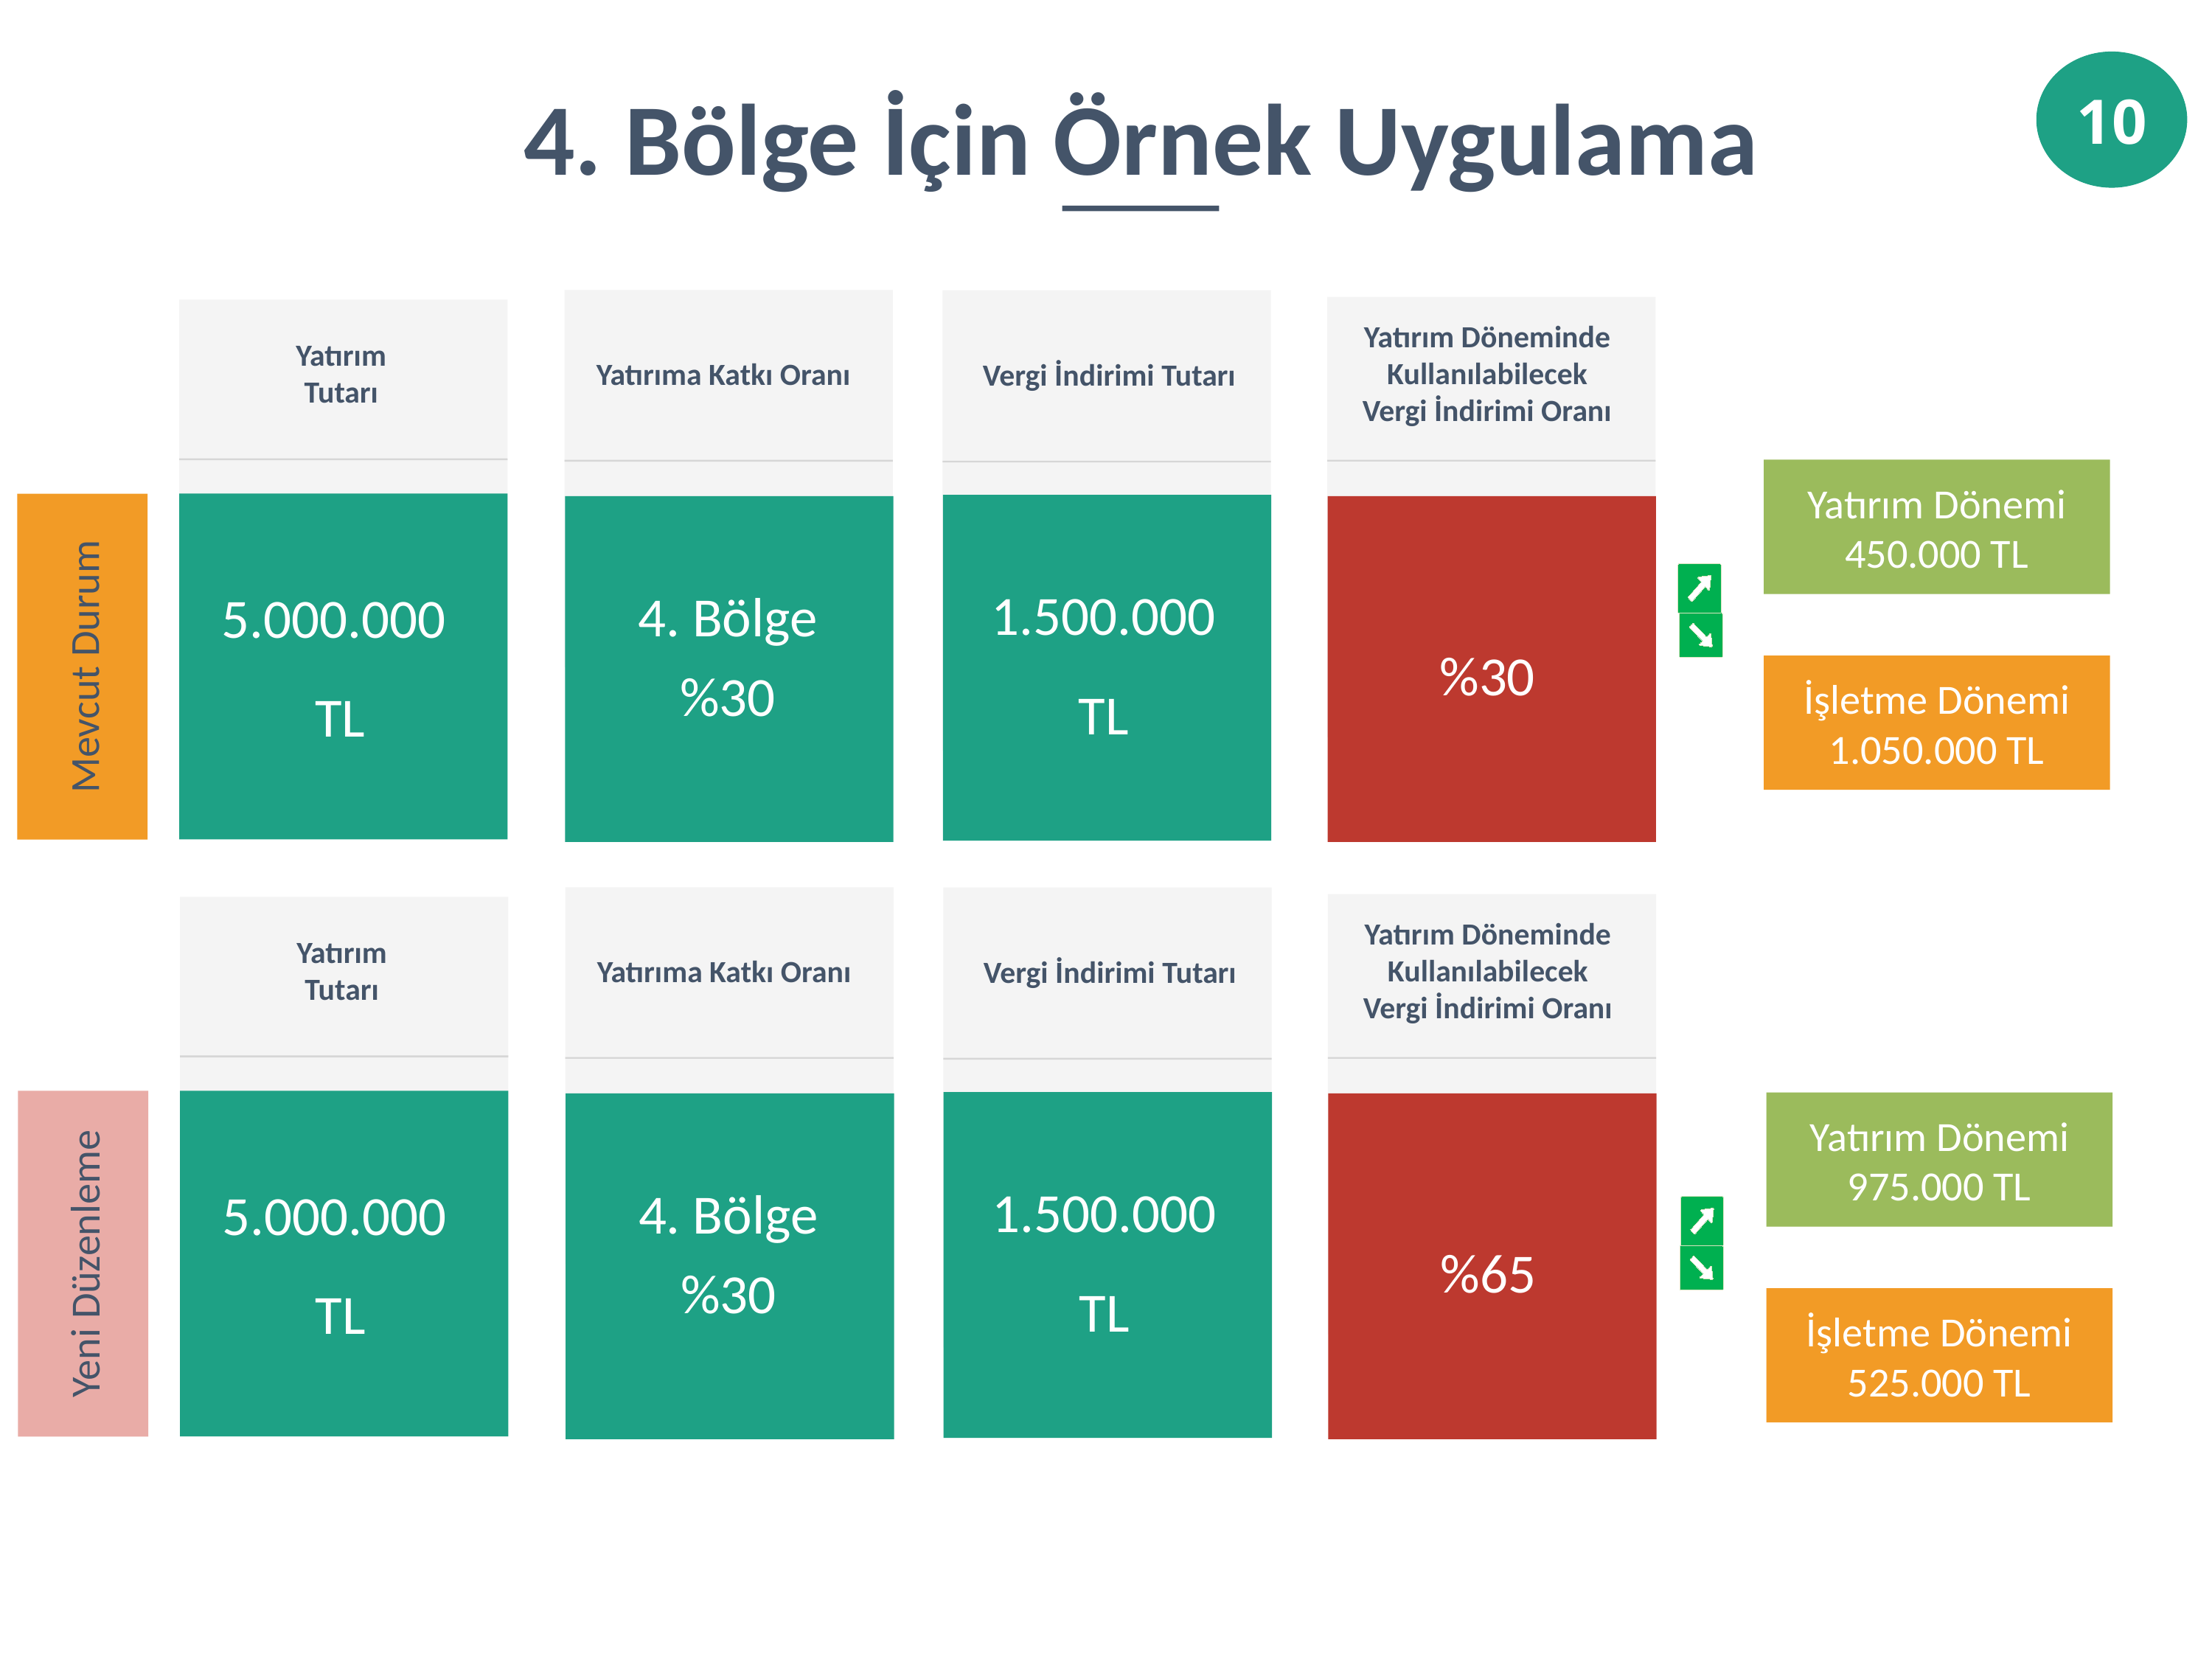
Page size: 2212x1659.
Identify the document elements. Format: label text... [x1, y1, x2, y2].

text_box [1679, 612, 1723, 658]
text_box 10 [2036, 51, 2188, 188]
text_box Yatırım Dönemi 450.000 TL [1763, 459, 2111, 595]
text_box İşletme Dönemi 1.050.000 TL [1763, 655, 2111, 790]
text_box [1680, 1196, 1724, 1246]
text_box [179, 887, 1657, 1439]
text_box [1677, 563, 1722, 613]
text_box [179, 290, 1656, 842]
text_box Mevcut Durum [16, 493, 148, 841]
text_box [352, 69, 1930, 212]
text_box İşletme Dönemi 525.000 TL [1766, 1287, 2113, 1423]
text_box [1680, 1245, 1724, 1290]
text_box Yatırım Dönemi 975.000 TL [1766, 1091, 2113, 1228]
text_box Yeni Düzenleme [17, 1090, 149, 1437]
